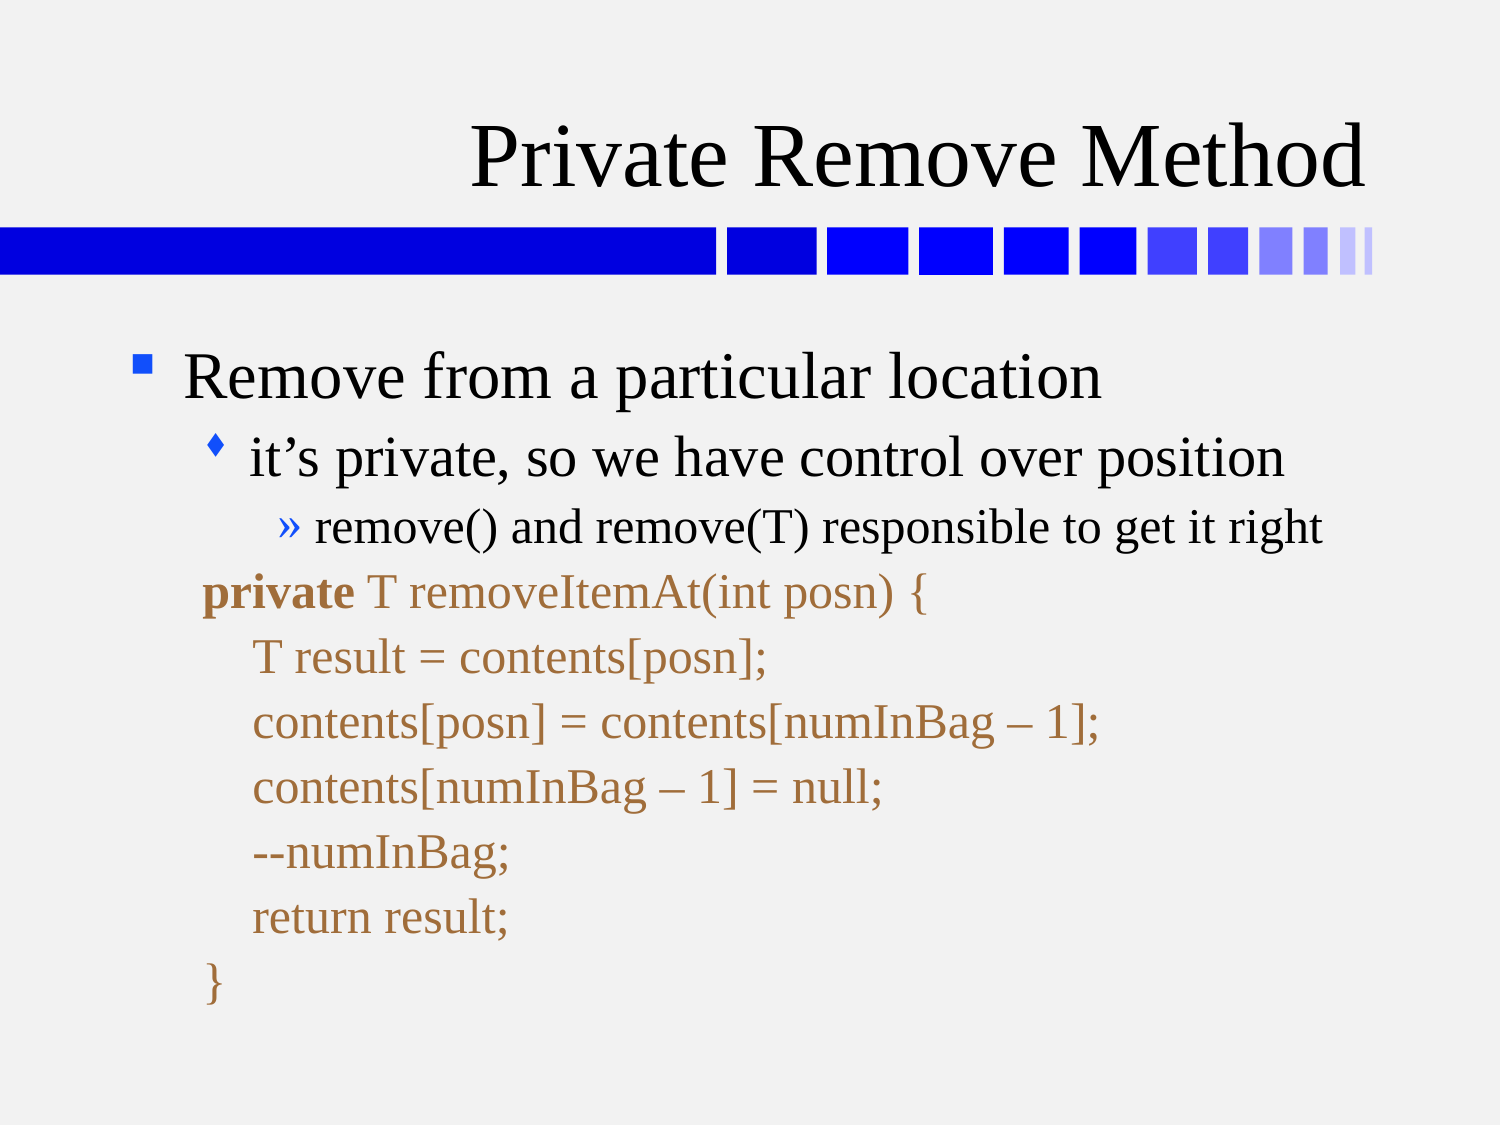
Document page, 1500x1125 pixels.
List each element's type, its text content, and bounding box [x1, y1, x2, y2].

list Remove from a particular location it’s private, so we have control over position remove() and remove(T) responsible to get it right private T removeItemAt(int posn) { T result = contents[posn]; contents[posn] = contents[numInBag – 1]; contents[numInBag – 1] = null; --numInBag; return result; } [111, 324, 1388, 1001]
title Private Remove Method [109, 27, 1383, 213]
